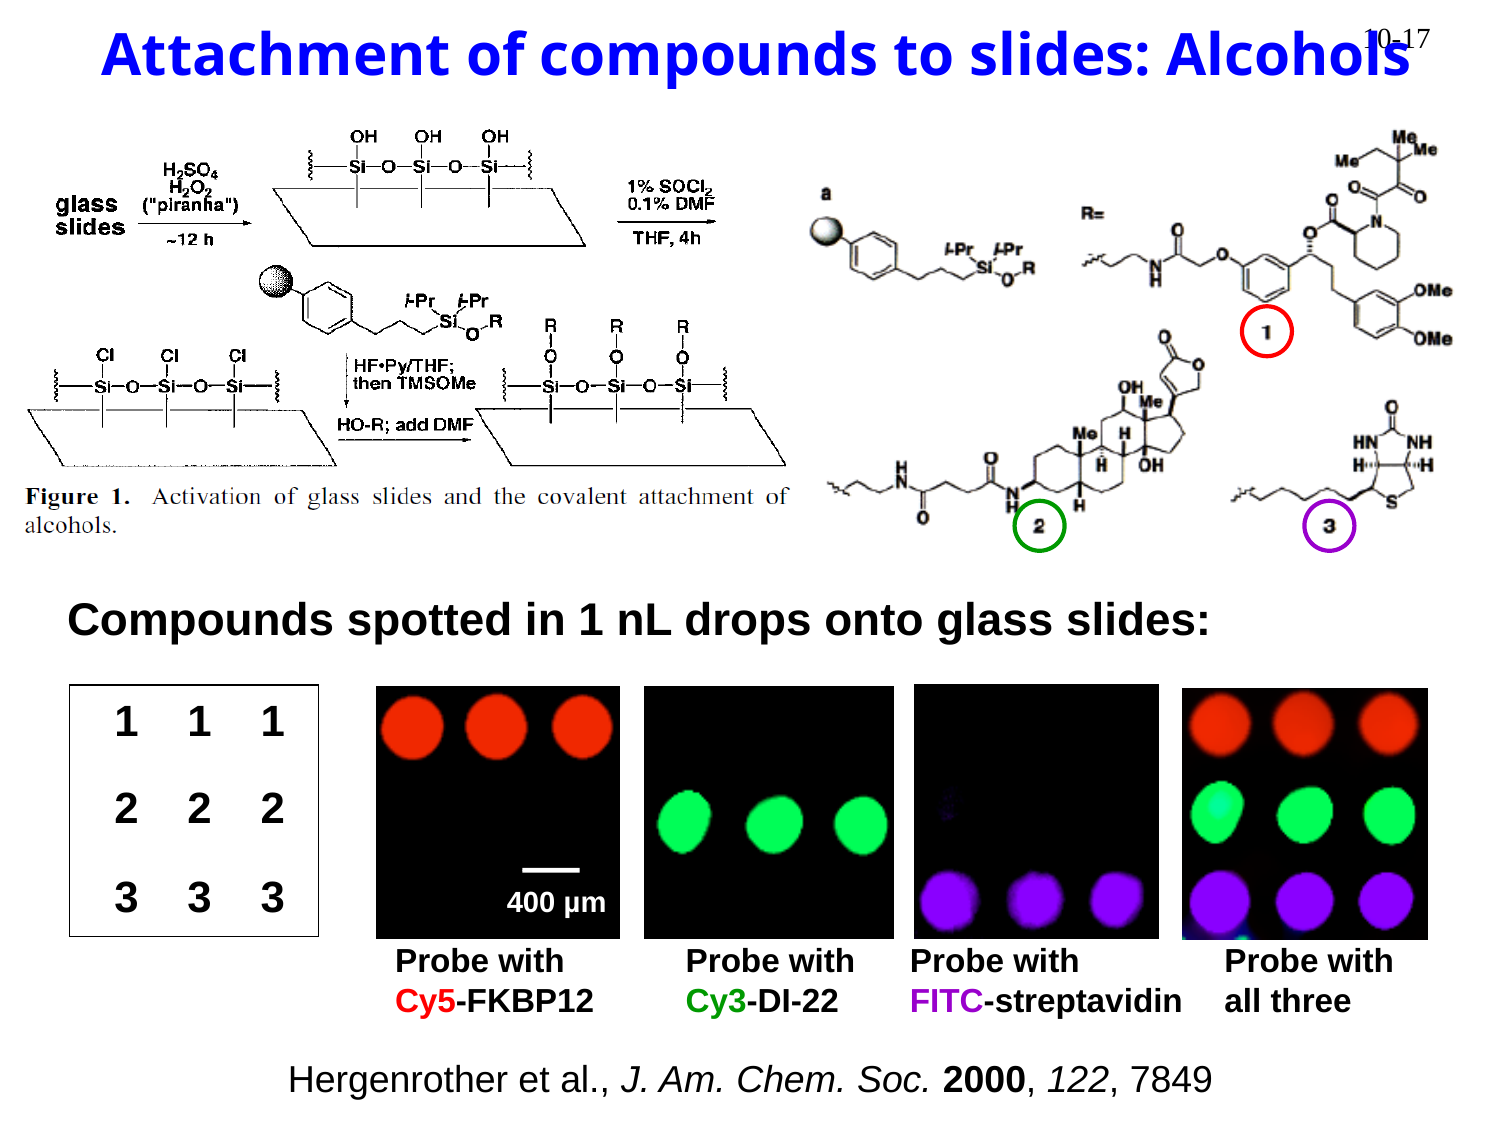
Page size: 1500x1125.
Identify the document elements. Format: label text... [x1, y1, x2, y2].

text_box [1314, 546, 1345, 551]
text_box Probe with Cy5-FKBP12 [380, 948, 618, 1027]
picture [643, 686, 894, 940]
text_box Probe with Cy3-DI-22 [670, 947, 895, 1027]
text_box Attachment of compounds to slides: Alcohols [51, 9, 1463, 95]
text_box Compounds spotted in 1 nL drops onto glass slides: [52, 582, 1228, 652]
text_box [1024, 546, 1055, 551]
picture [9, 124, 1463, 540]
picture [1181, 688, 1428, 941]
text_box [69, 684, 319, 937]
text_box Probe with FITC-streptavidin [895, 931, 1209, 1027]
picture [376, 686, 620, 940]
picture [914, 684, 1159, 939]
text_box Hergenrother et al., J. Am. Chem. Soc. 2000, 122, 7849 [126, 1047, 1375, 1108]
text_box Probe with all three [1209, 931, 1437, 1027]
